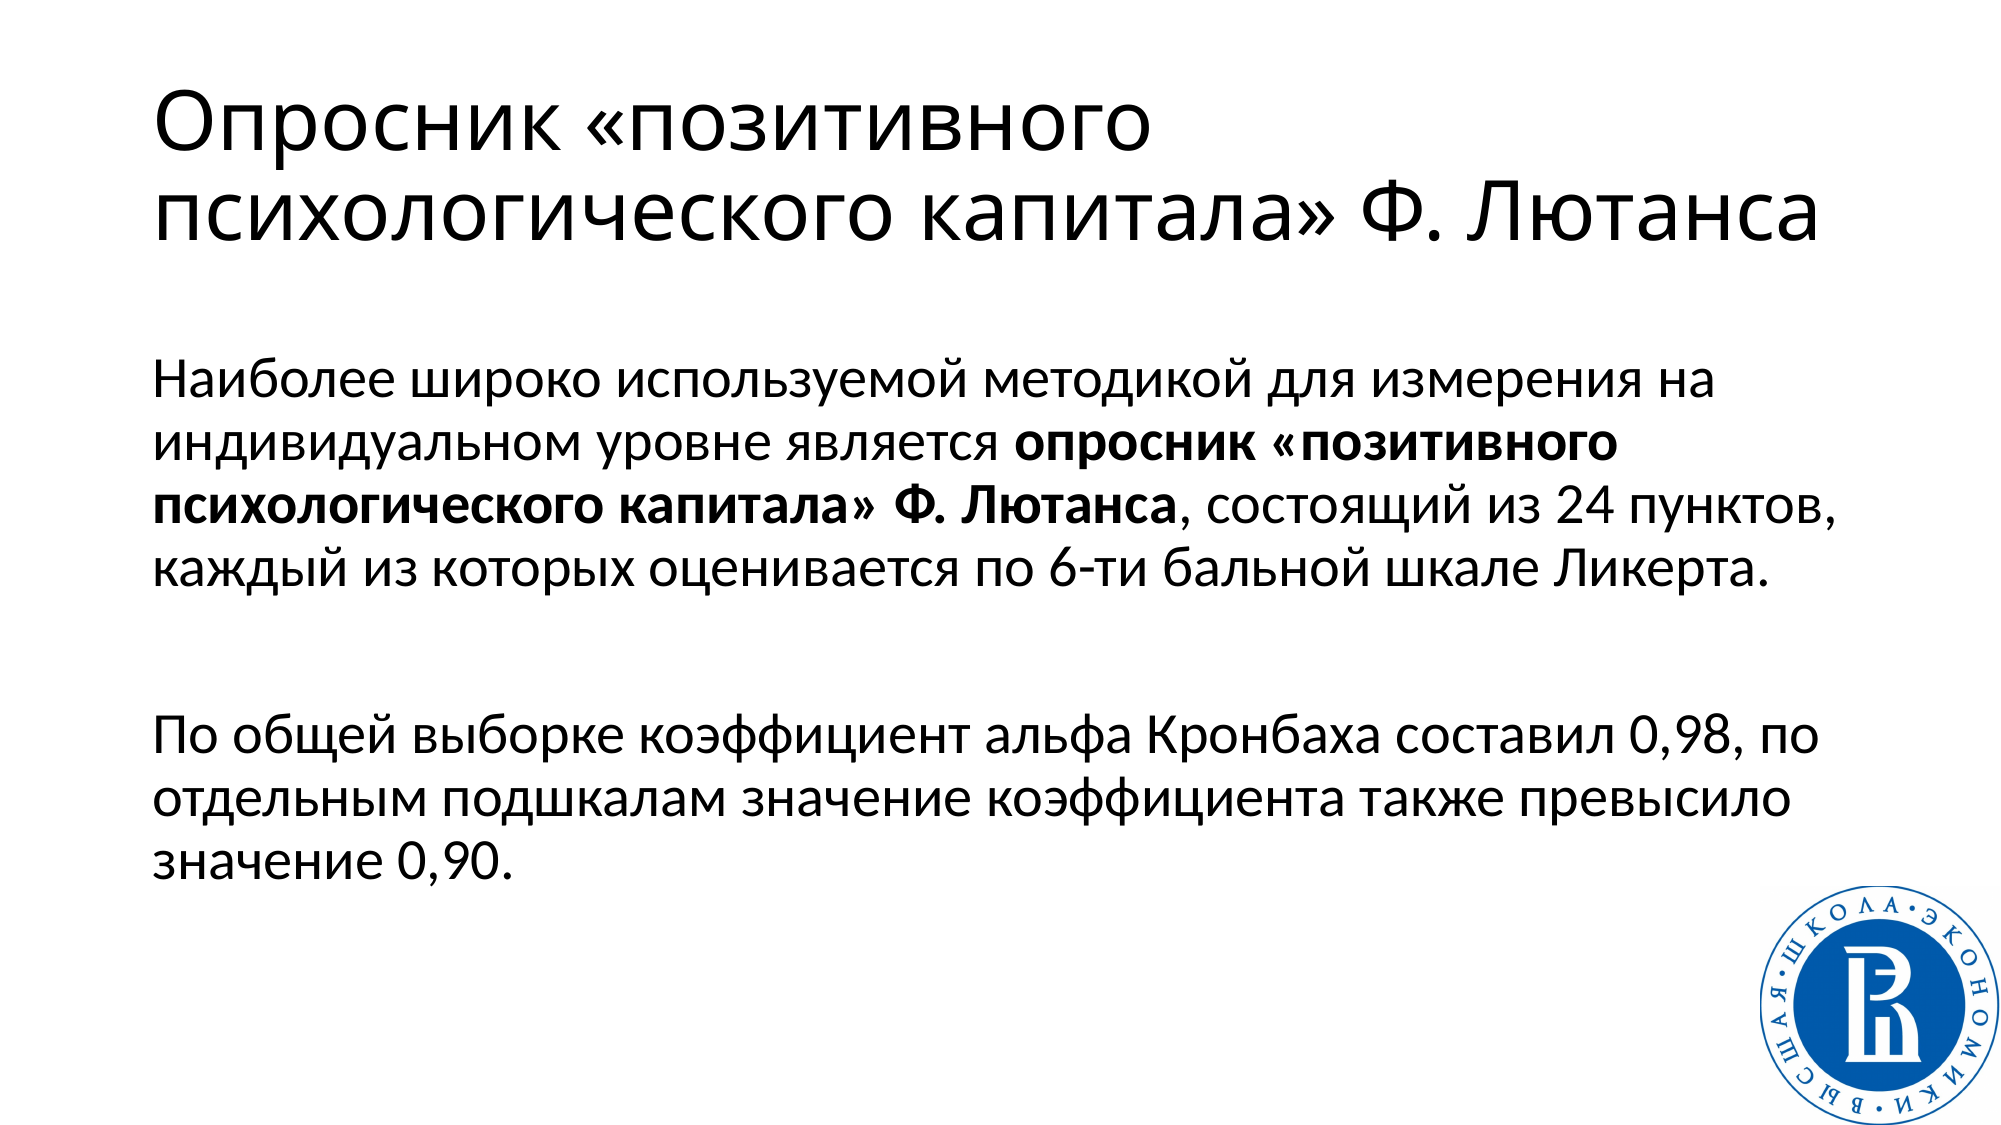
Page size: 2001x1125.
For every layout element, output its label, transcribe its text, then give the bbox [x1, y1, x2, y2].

title Опросник «позитивного психологического капитала» Ф. Лютанса [137, 59, 1863, 249]
list Наиболее широко используемой методикой для измерения на индивидуальном уровне является опросник «позитивного психологического капитала» Ф. Лютанса, состоящий из 24 пунктов, каждый из которых оценивается по 6-ти бальной шкале Ликерта. По общей выборке коэффициент альфа Кронбаха составил 0,98, по отдельным подшкалам значение коэффициента также превысило значение 0,90. [137, 249, 1863, 1014]
picture [1760, 886, 2000, 1125]
